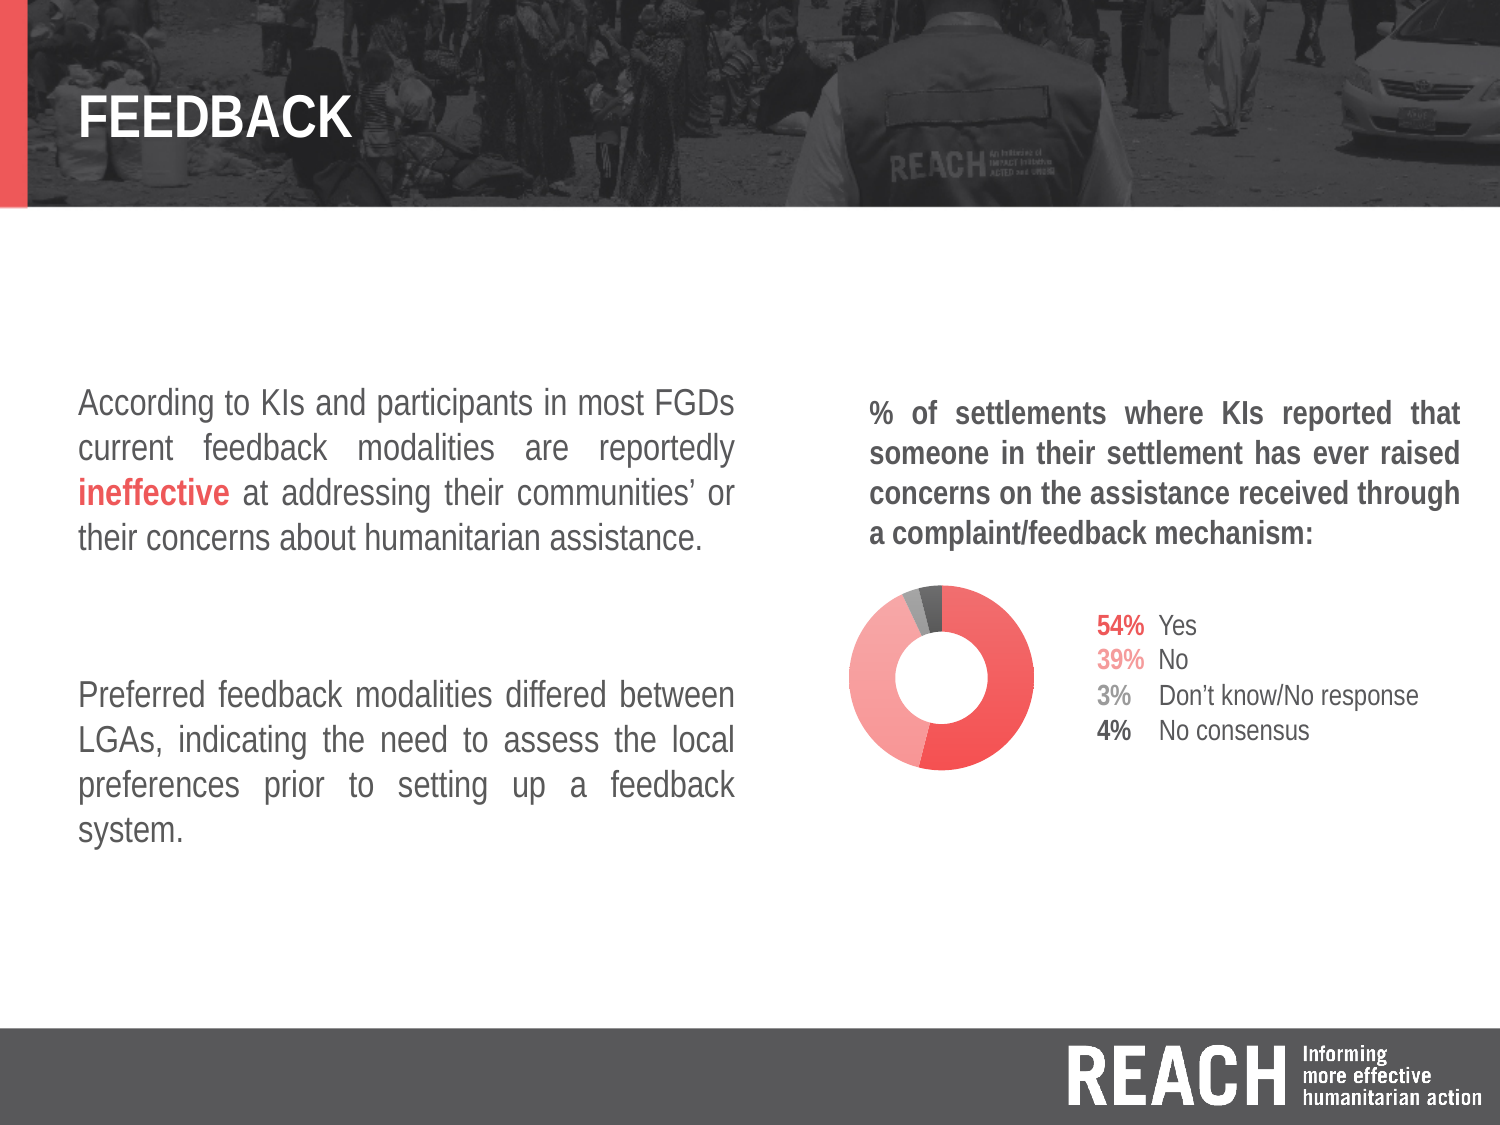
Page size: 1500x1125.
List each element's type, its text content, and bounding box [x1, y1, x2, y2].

title FEEDBACK [63, 43, 1391, 163]
text_box 54% Yes 39% No 3% Don’t know/No response 4% No consensus [1159, 598, 1453, 754]
text_box % of settlements where KIs reported that someone in their settlement has ever raised concerns on the assistance received through a complaint/feedback mechanism: [854, 383, 1477, 559]
picture [0, 0, 1500, 1125]
text_box According to KIs and participants in most FGDs current feedback modalities are reportedly ineffective at addressing their communities’ or their concerns about humanitarian assistance. Preferred feedback modalities differed between LGAs, indicating the need to assess the local preferences prior to setting up a feedback system. [63, 371, 750, 858]
chart [768, 537, 1159, 782]
